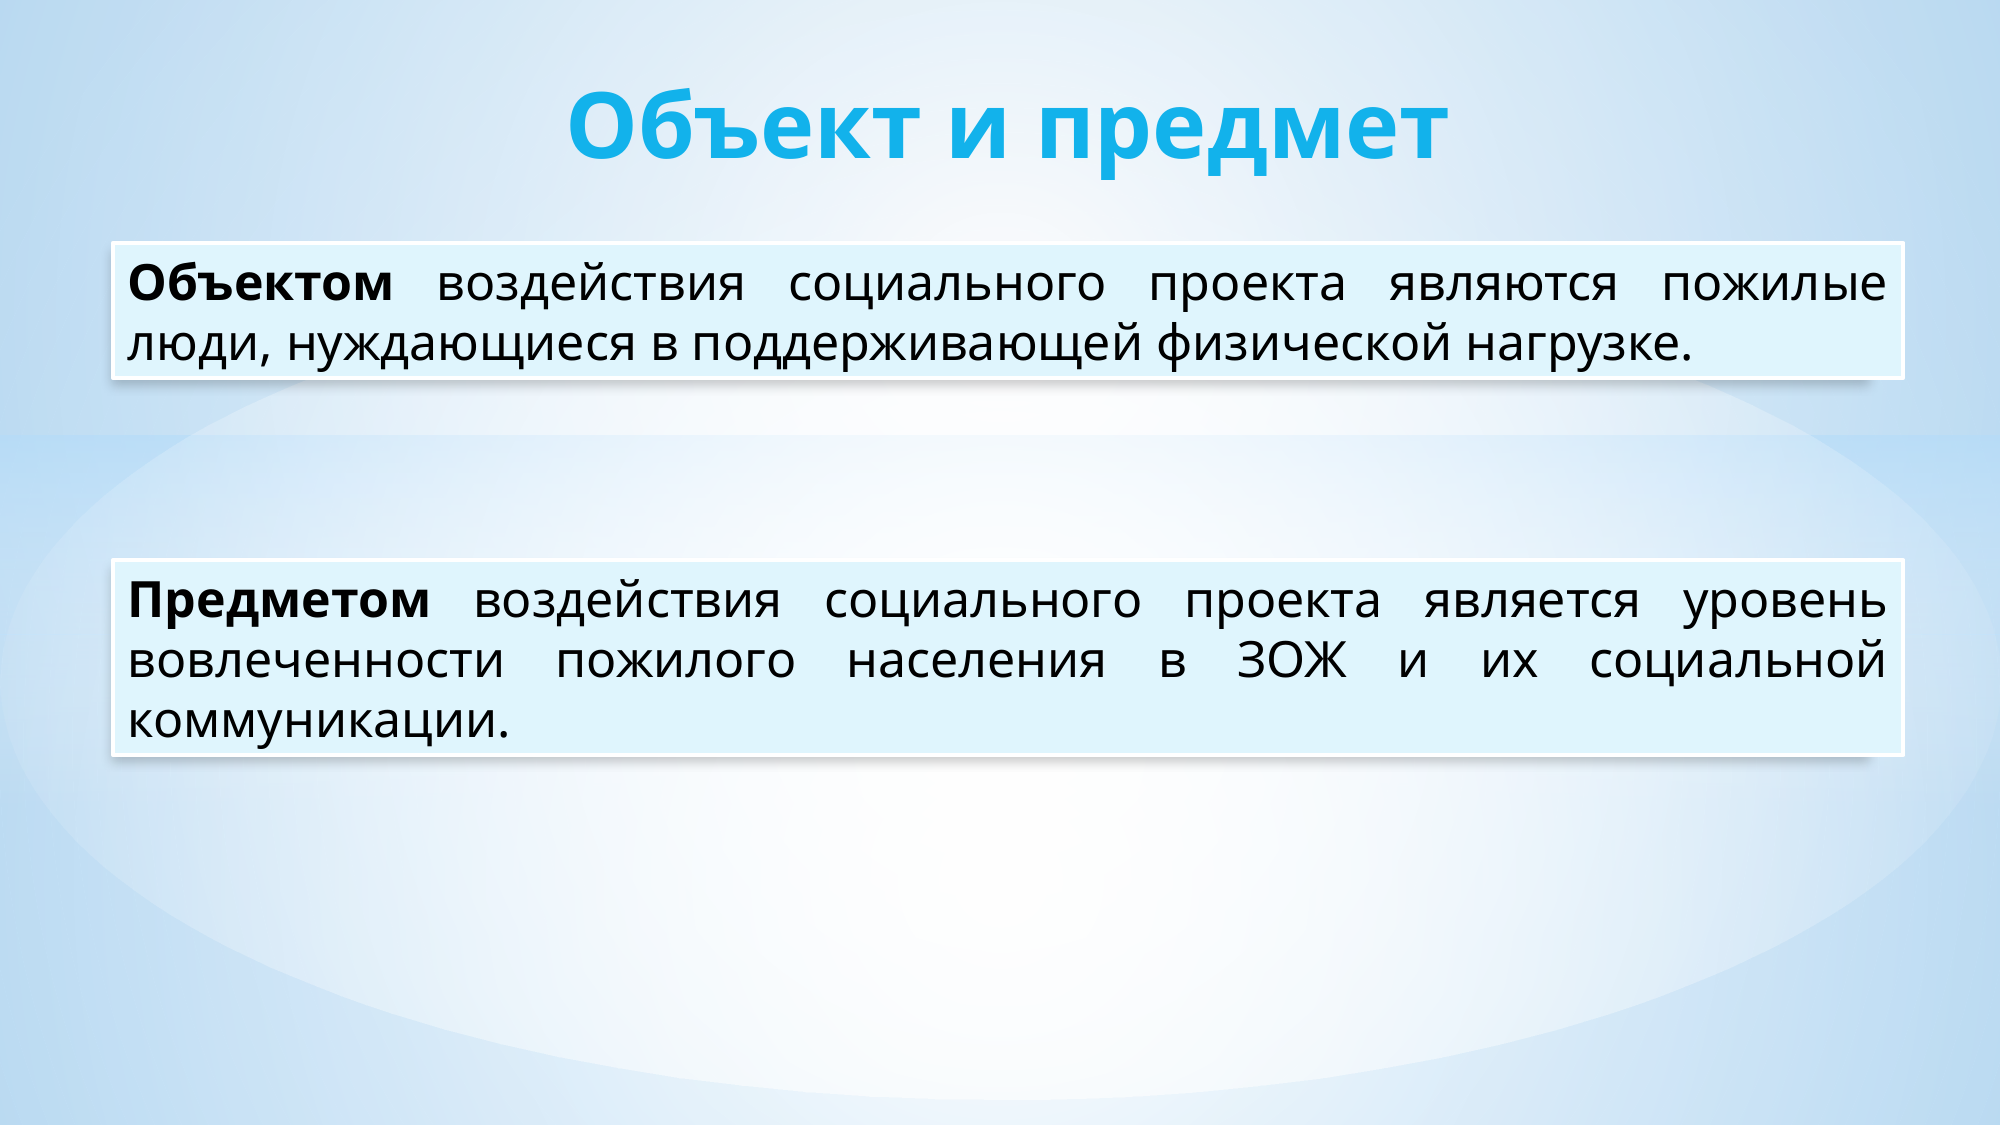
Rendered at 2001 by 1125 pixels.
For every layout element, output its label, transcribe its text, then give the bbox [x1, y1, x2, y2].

text_box Объект и предмет [550, 59, 1467, 185]
text_box Предметом воздействия социального проекта является уровень вовлеченности пожилого населения в ЗОЖ и их социальной коммуникации. [111, 558, 1905, 757]
text_box Объектом воздействия социального проекта являются пожилые люди, нуждающиеся в поддерживающей физической нагрузке. [111, 241, 1905, 380]
